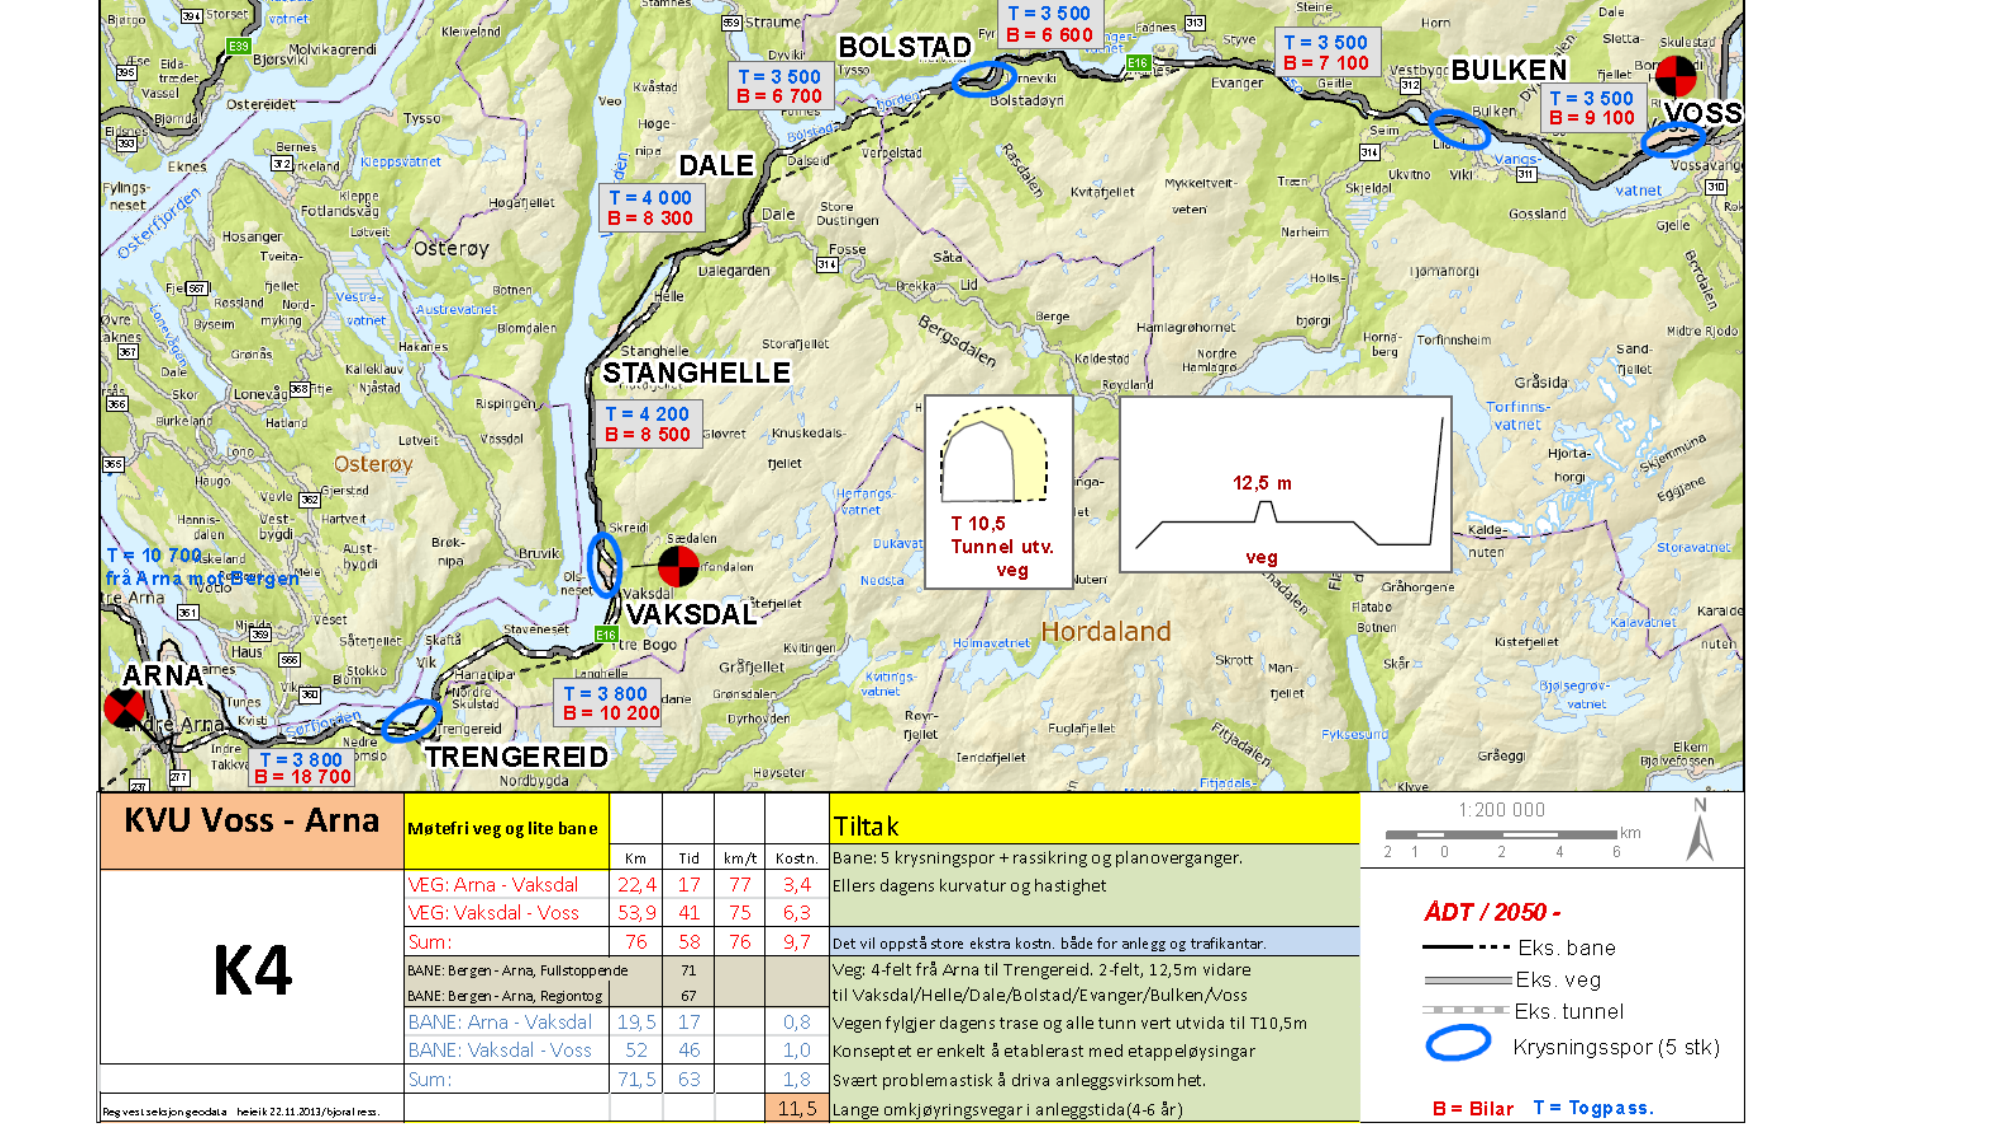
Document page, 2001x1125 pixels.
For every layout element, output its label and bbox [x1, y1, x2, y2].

picture [96, 0, 1752, 1125]
